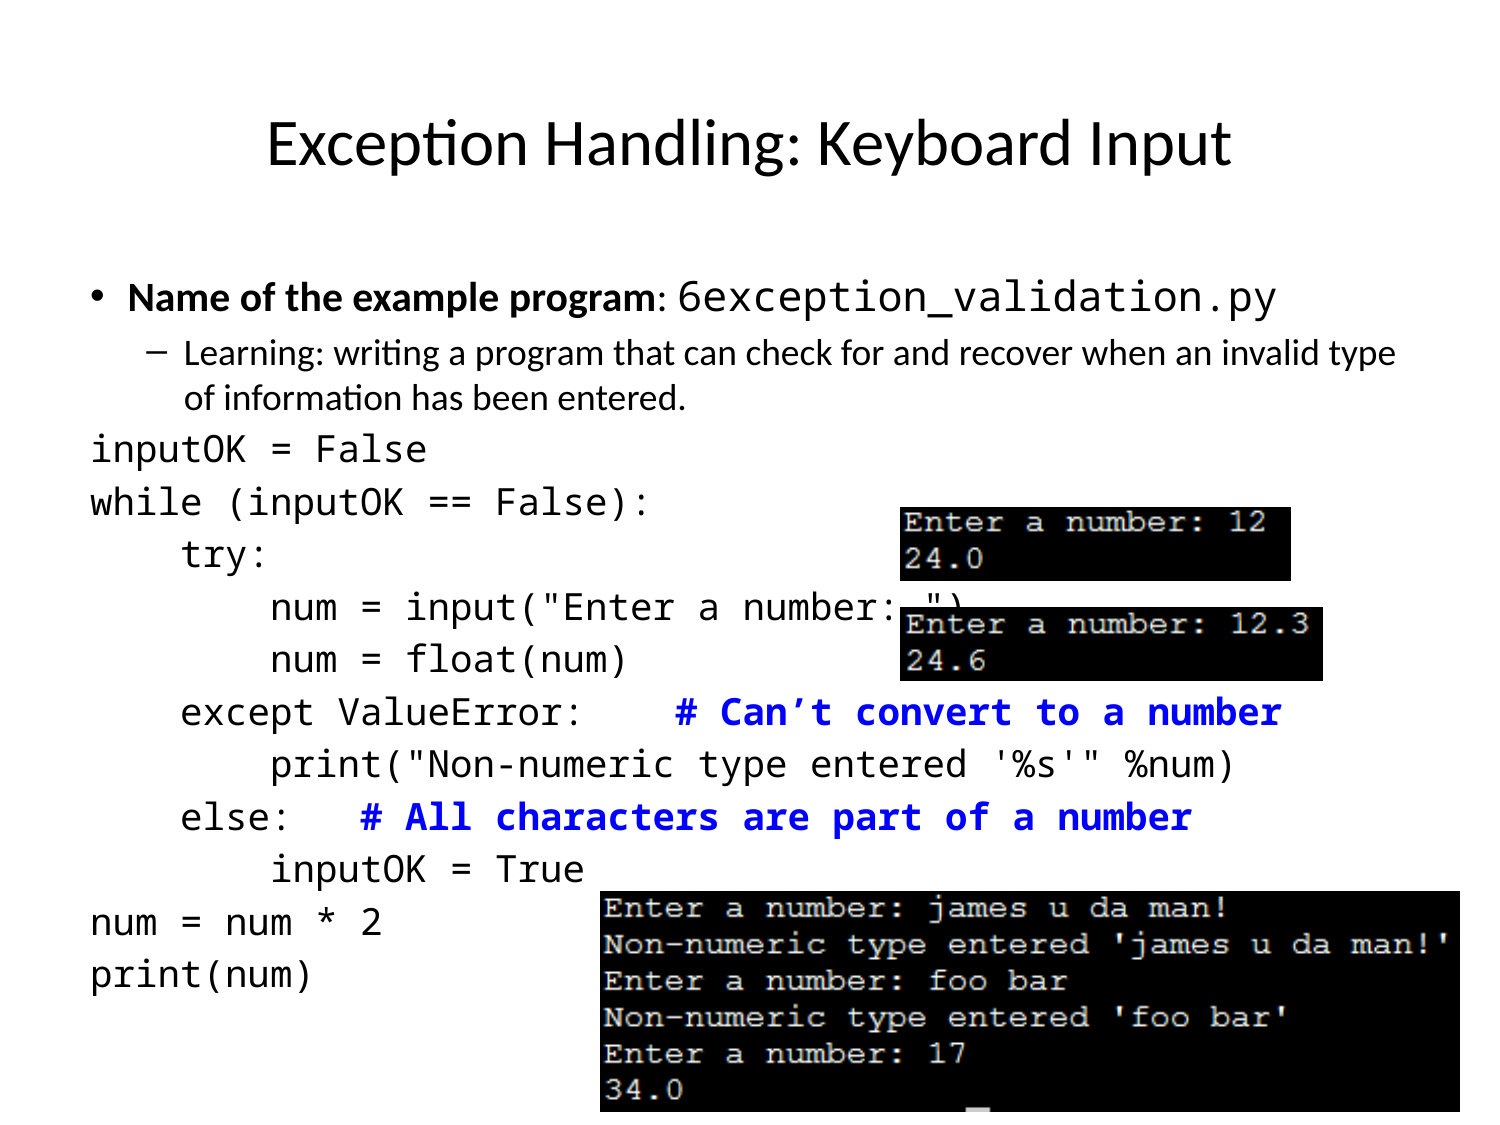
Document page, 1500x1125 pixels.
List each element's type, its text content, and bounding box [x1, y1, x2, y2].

list Name of the example program: 6exception_validation.py Learning: writing a program that can check for and recover when an invalid type of information has been entered. inputOK = False while (inputOK == False): try: num = input("Enter a number: ") num = float(num) except ValueError: # Can’t convert to a number print("Non-numeric type entered '%s'" %num) else: # All characters are part of a number inputOK = True num = num * 2 print(num) [75, 262, 1425, 1005]
picture [899, 507, 1291, 581]
title Exception Handling: Keyboard Input [75, 45, 1425, 233]
picture [899, 607, 1323, 681]
picture [599, 891, 1460, 1112]
